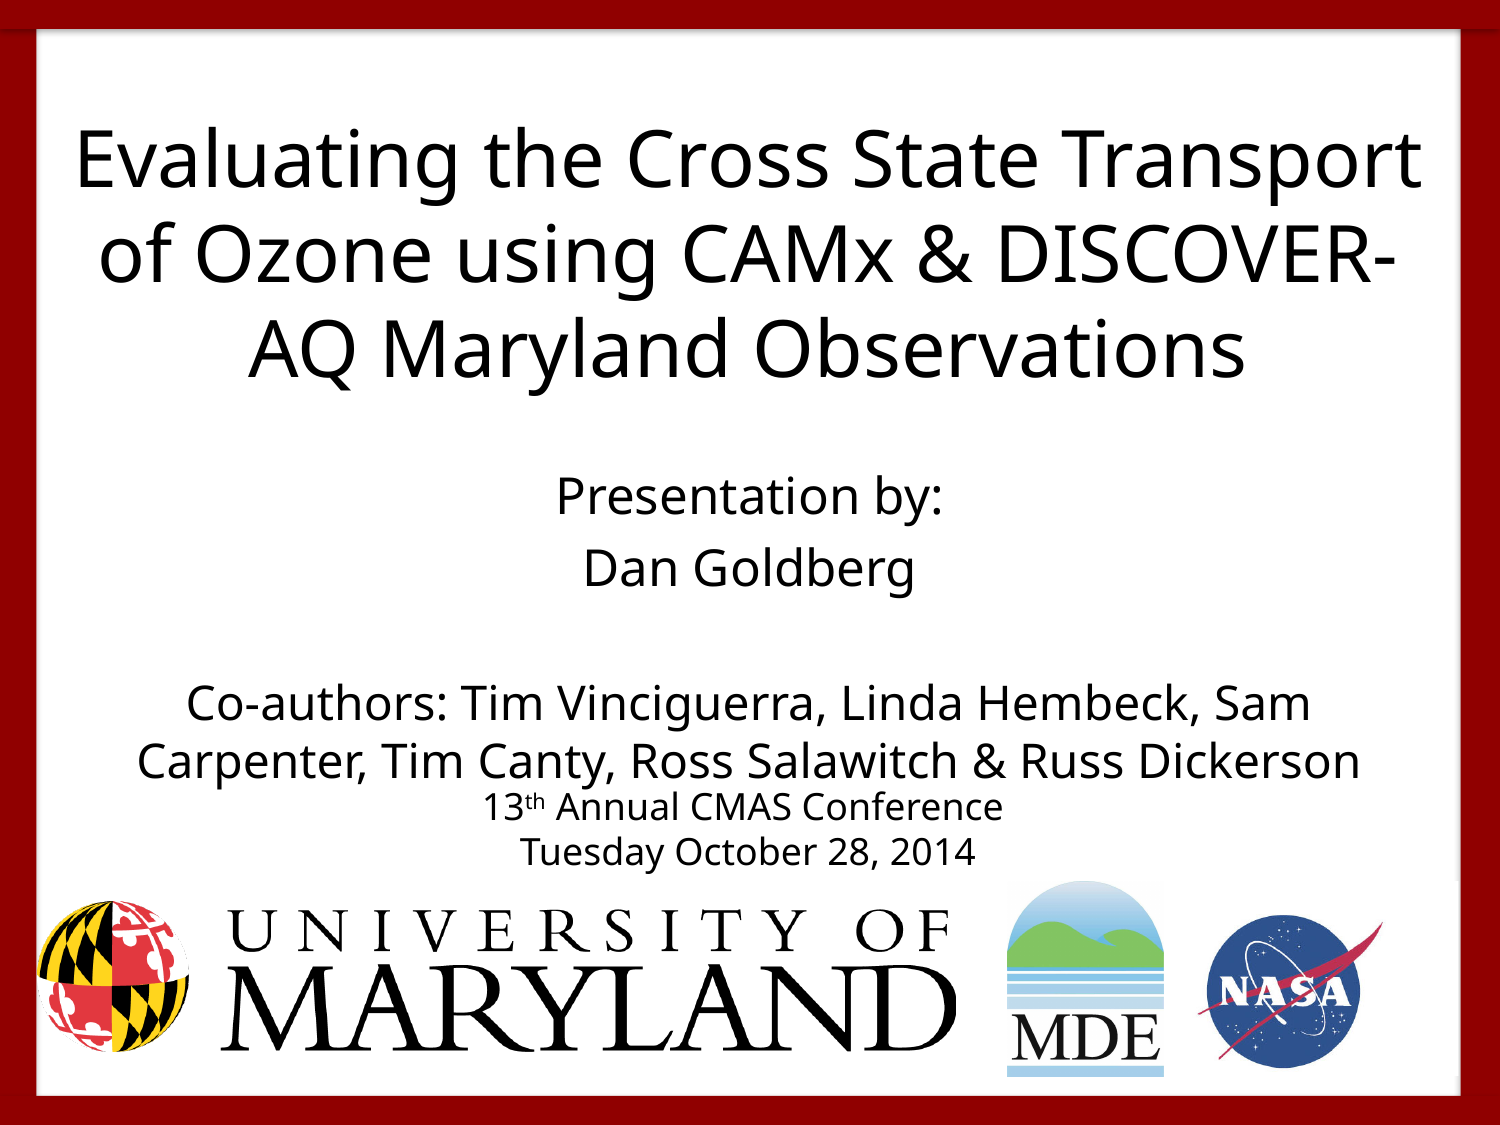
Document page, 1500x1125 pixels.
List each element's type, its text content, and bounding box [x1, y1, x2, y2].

title Evaluating the Cross State Transport of Ozone using CAMx & DISCOVER-AQ Maryland Observations [37, 130, 1459, 372]
picture [37, 901, 957, 1053]
subtitle Presentation by: Dan Goldberg Co-authors: Tim Vinciguerra, Linda Hembeck, Sam Carpenter, Tim Canty, Ross Salawitch & Russ Dickerson [112, 456, 1388, 775]
picture [1007, 881, 1459, 1077]
text_box 13th Annual CMAS Conference Tuesday October 28, 2014 [37, 775, 1459, 881]
